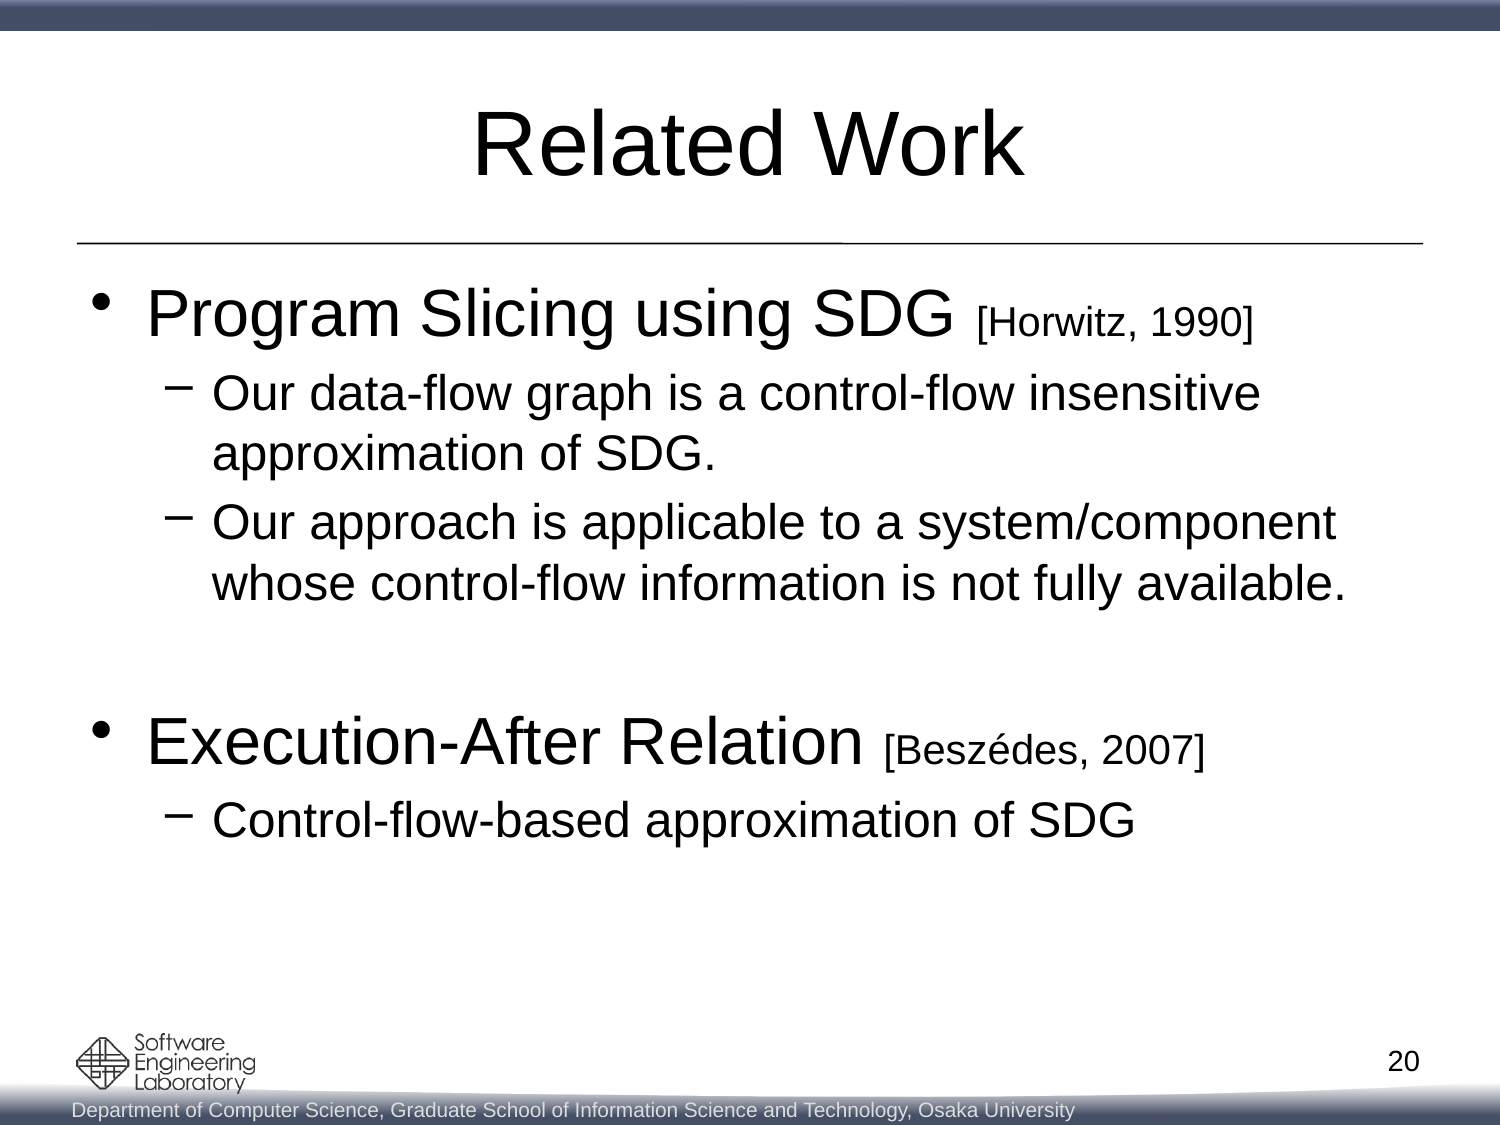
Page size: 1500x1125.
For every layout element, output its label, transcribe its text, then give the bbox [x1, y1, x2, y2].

title Related Work [74, 44, 1424, 233]
list Program Slicing using SDG [Horwitz, 1990] Our data-flow graph is a control-flow insensitive approximation of SDG. Our approach is applicable to a system/component whose control-flow information is not fully available. Execution-After Relation [Beszédes, 2007] Control-flow-based approximation of SDG [74, 262, 1459, 1006]
slide_number 20 [1246, 1034, 1436, 1083]
picture [0, 1033, 1500, 1125]
picture [0, 0, 1500, 31]
